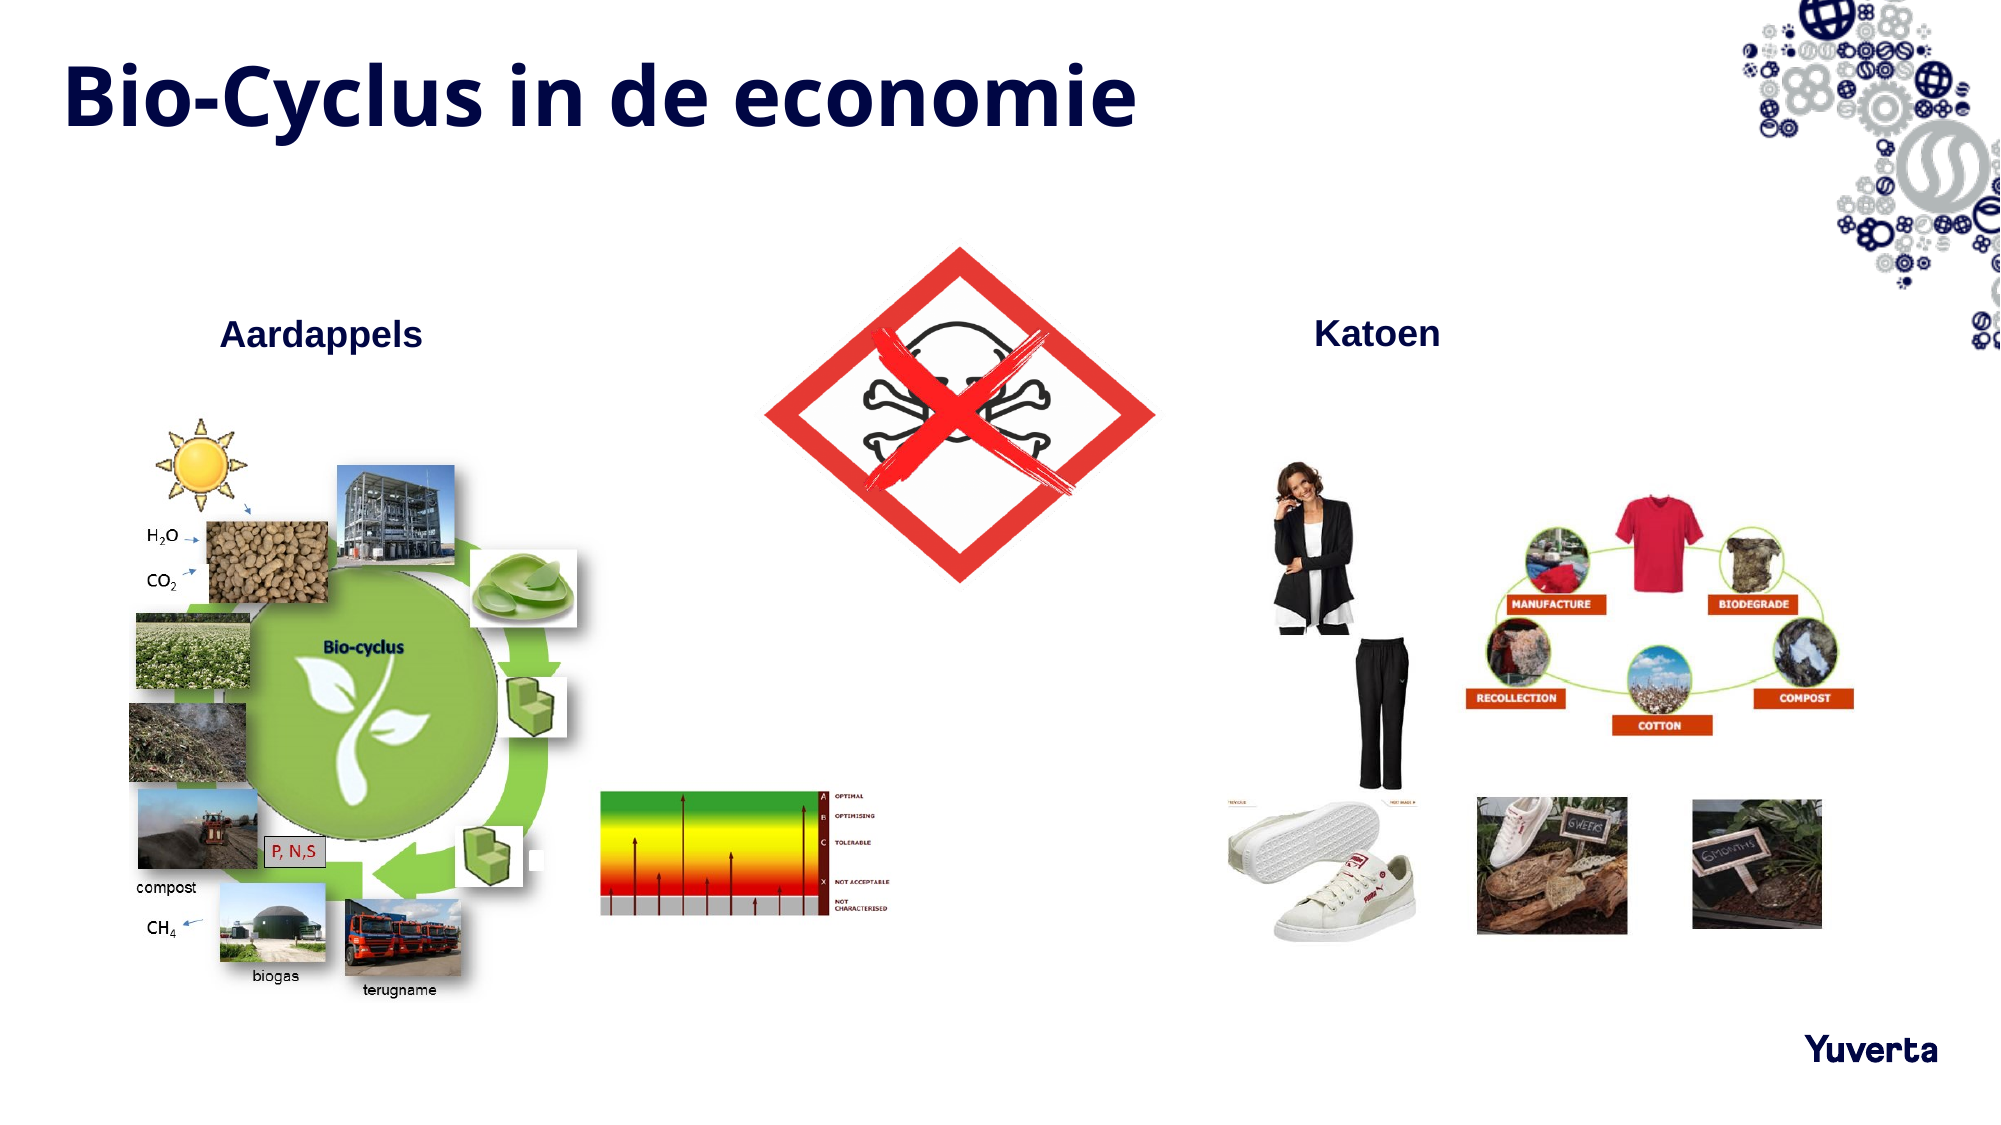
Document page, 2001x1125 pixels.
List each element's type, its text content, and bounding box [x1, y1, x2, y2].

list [129, 412, 917, 1003]
title Bio-Cyclus in de economie [60, 48, 1720, 239]
text_box Aardappels [129, 302, 511, 363]
text_box Katoen [1224, 301, 1606, 361]
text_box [753, 237, 1166, 592]
picture [0, 0, 2000, 1125]
